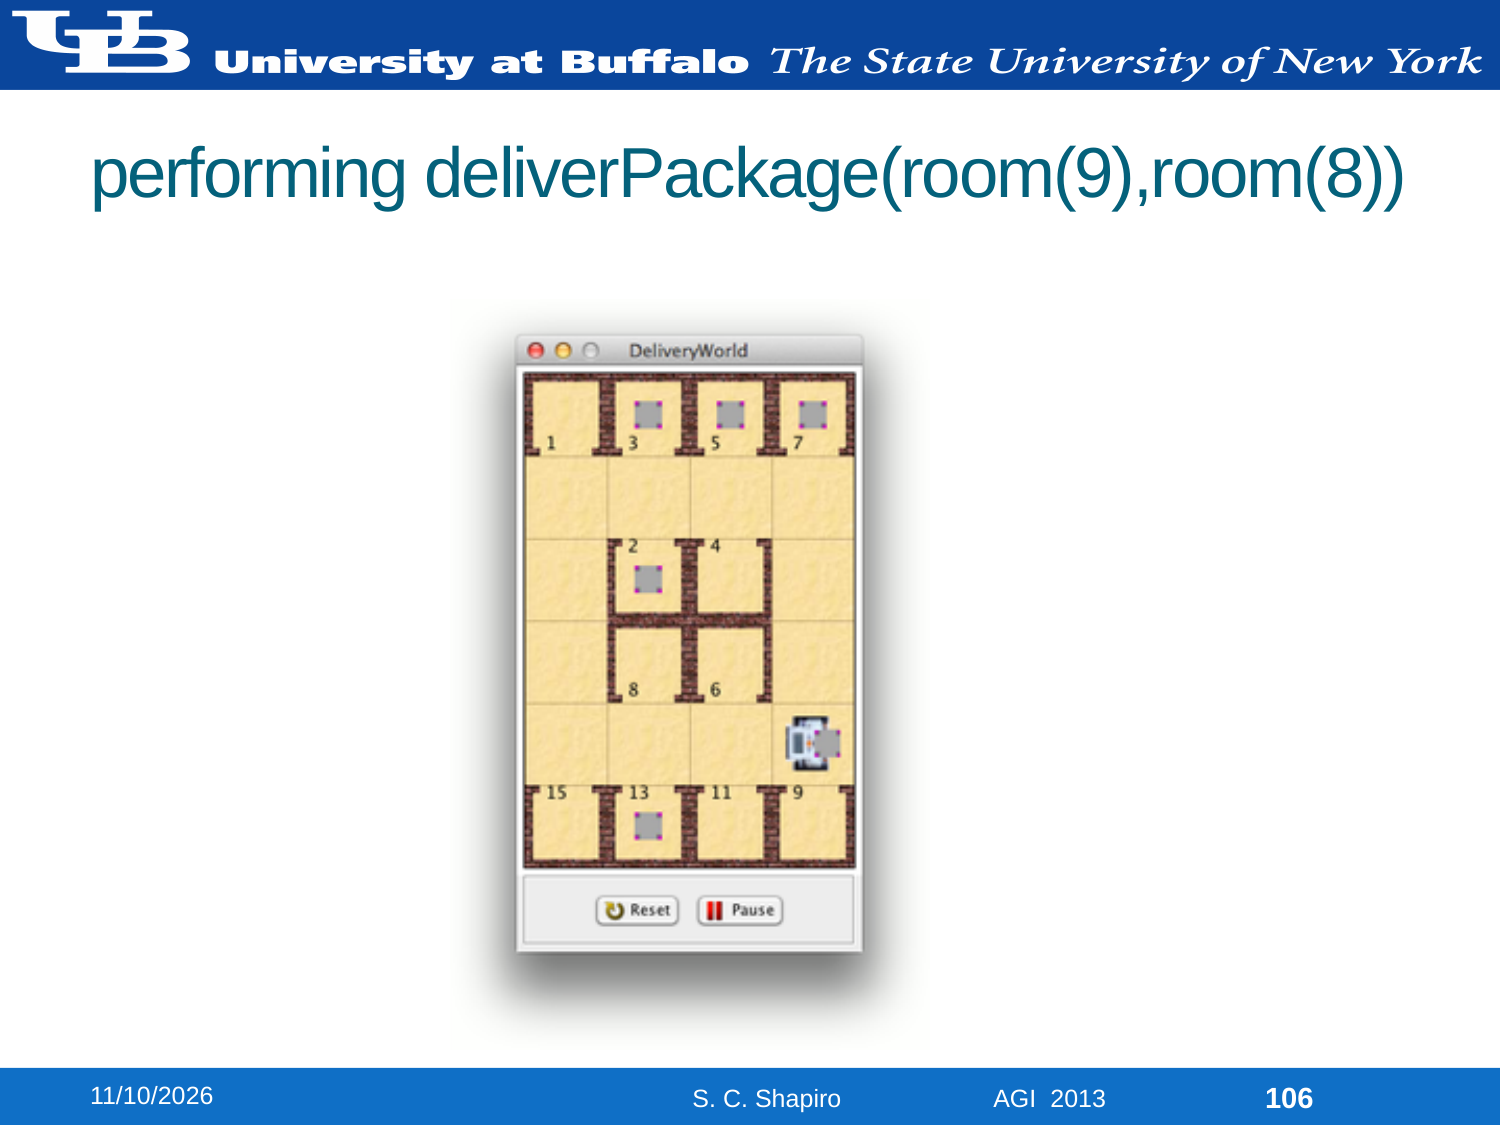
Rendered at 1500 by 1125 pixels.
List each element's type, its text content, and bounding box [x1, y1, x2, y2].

picture [449, 299, 930, 1051]
title performing deliverPackage(room(9),room(8)) [75, 87, 1425, 250]
slide_number 106 [1250, 1069, 1425, 1124]
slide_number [75, 1068, 550, 1122]
picture [0, 0, 1500, 90]
footer S. C. Shapiro AGI 2013 [562, 1071, 1238, 1125]
